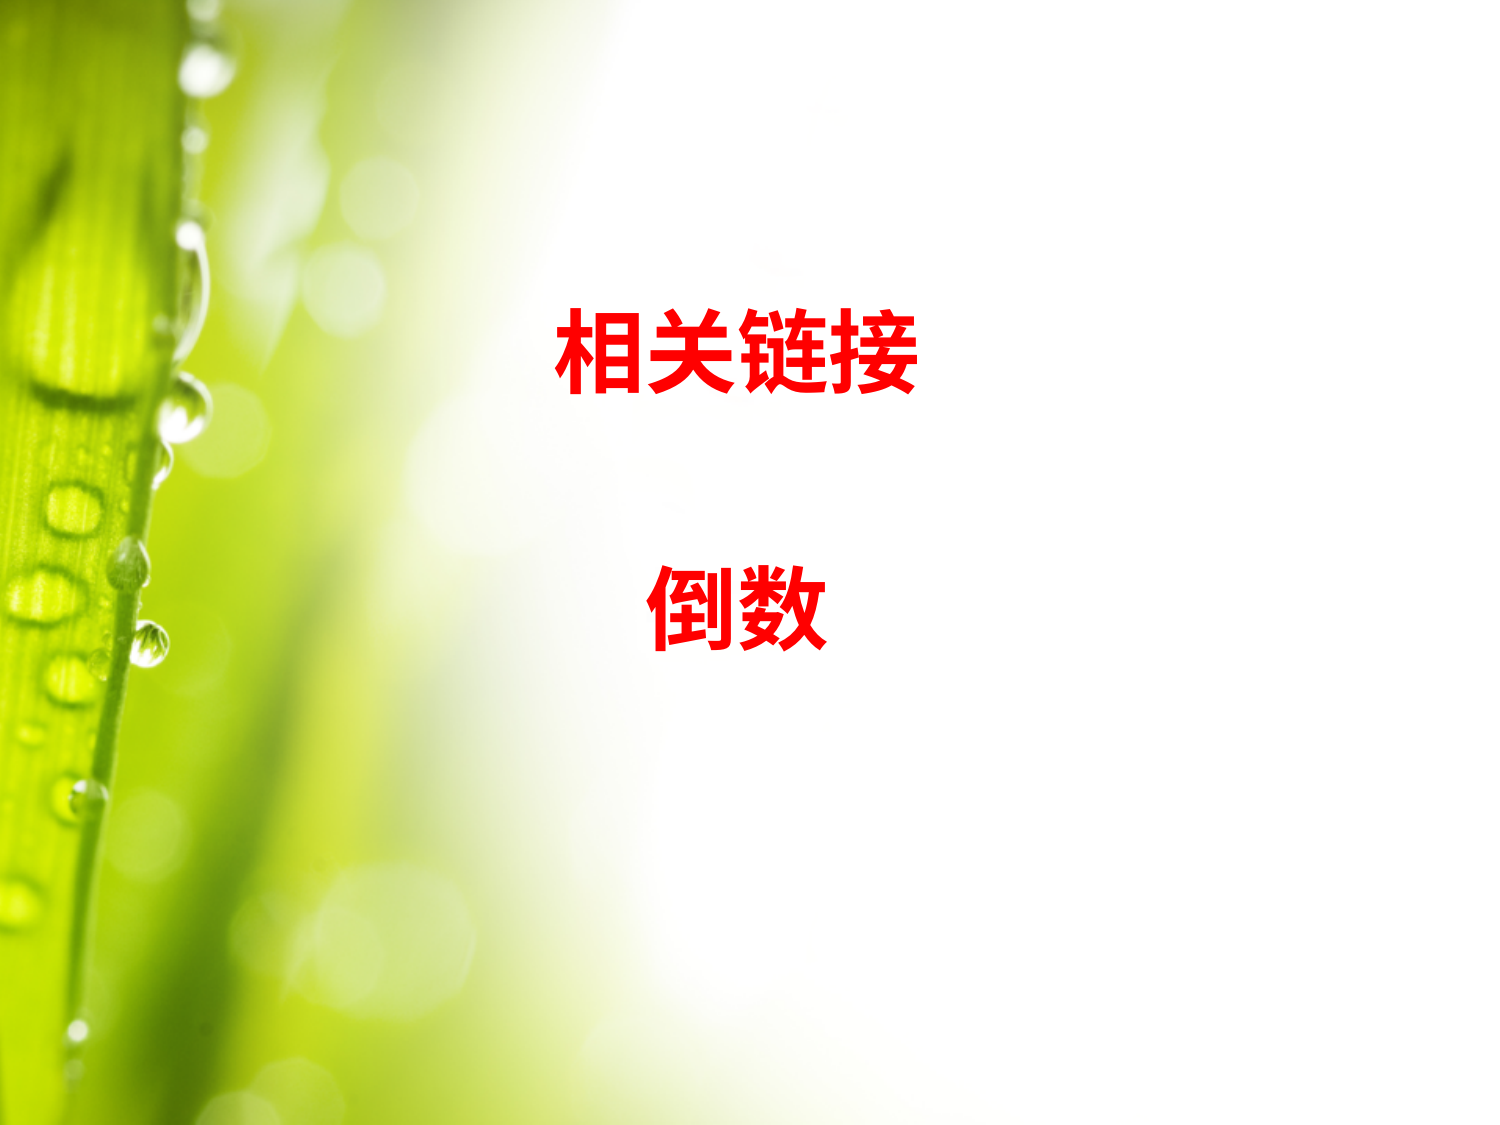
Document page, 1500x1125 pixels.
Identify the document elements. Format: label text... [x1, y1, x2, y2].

subtitle 相关链接 倒数 [212, 287, 1263, 721]
picture [0, 0, 1500, 1125]
